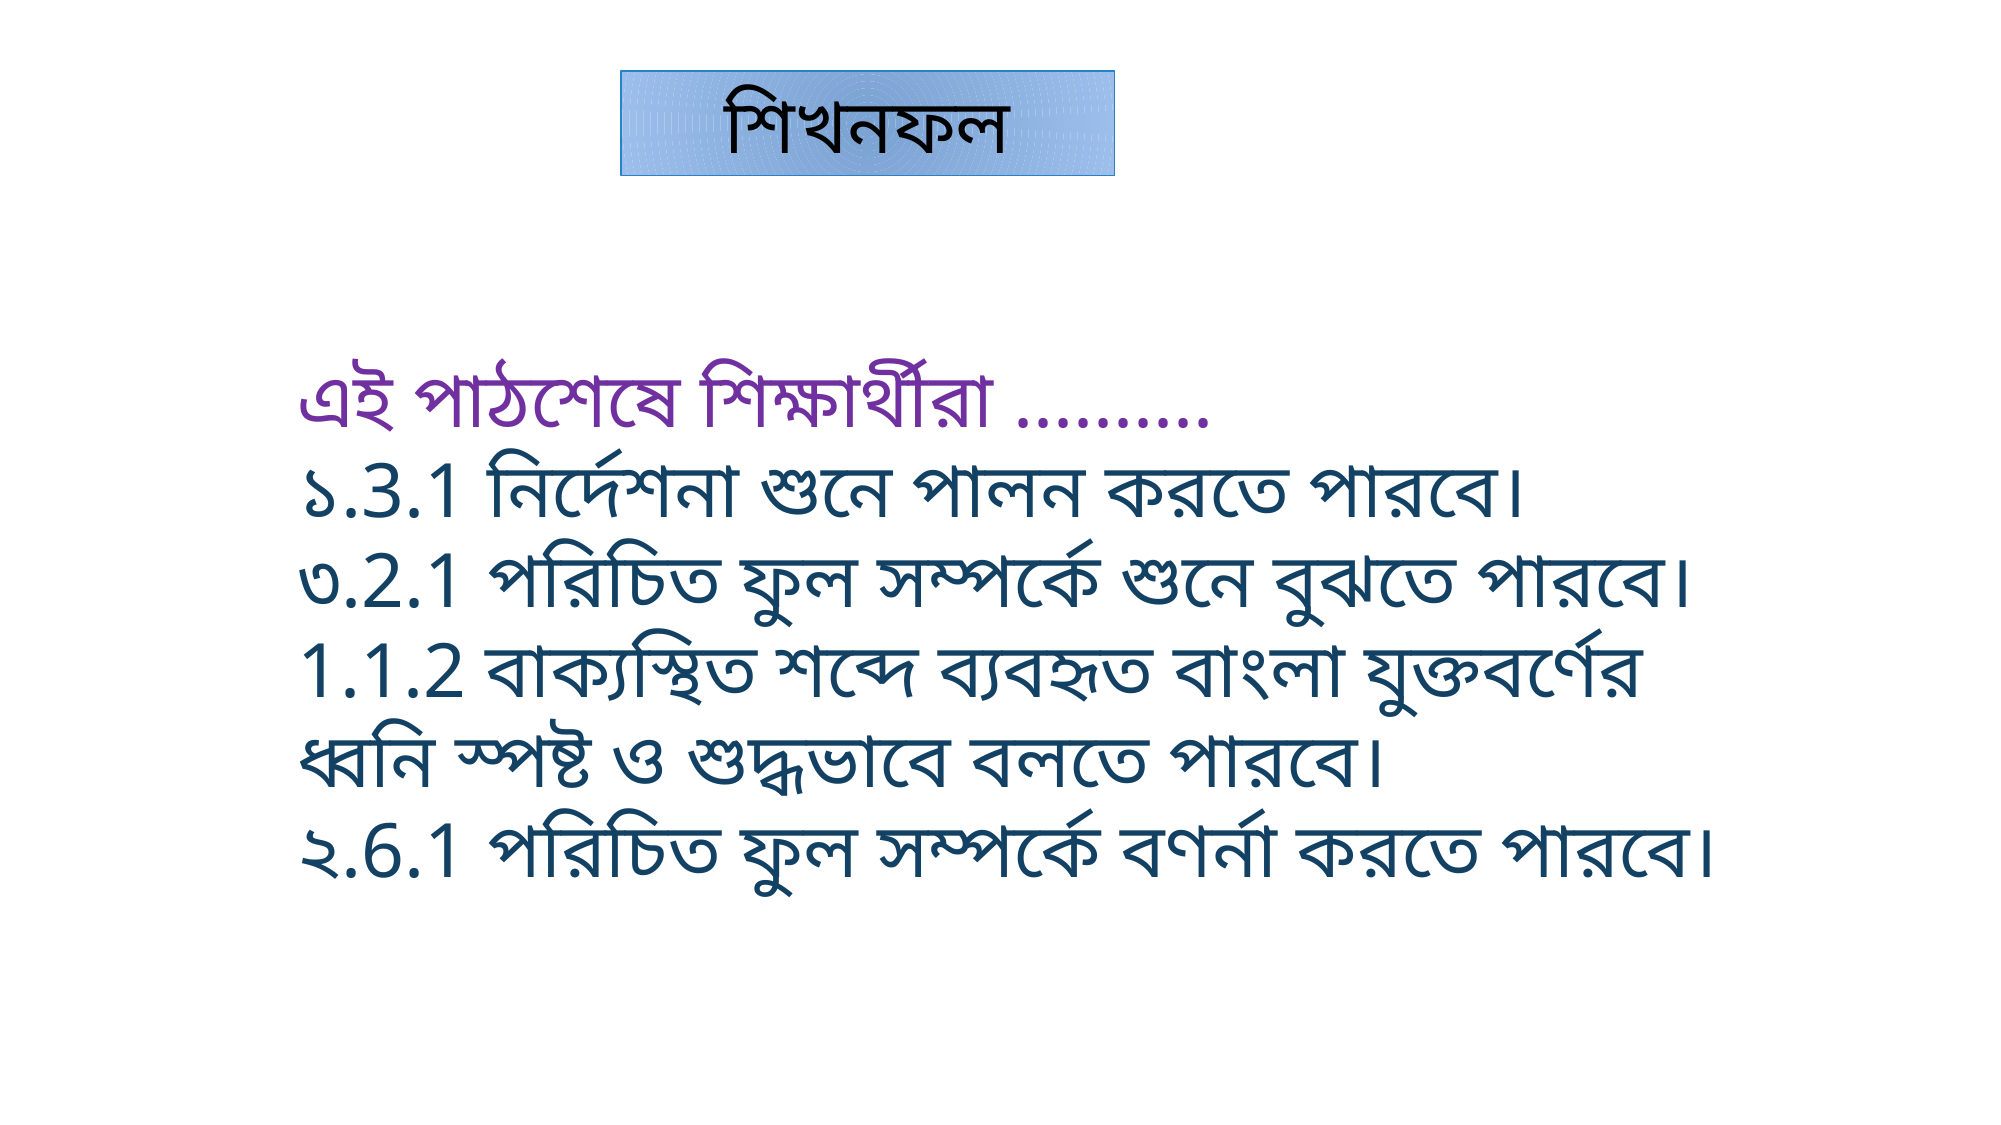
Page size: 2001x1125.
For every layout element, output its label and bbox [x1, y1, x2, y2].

text_box [282, 70, 1810, 1088]
